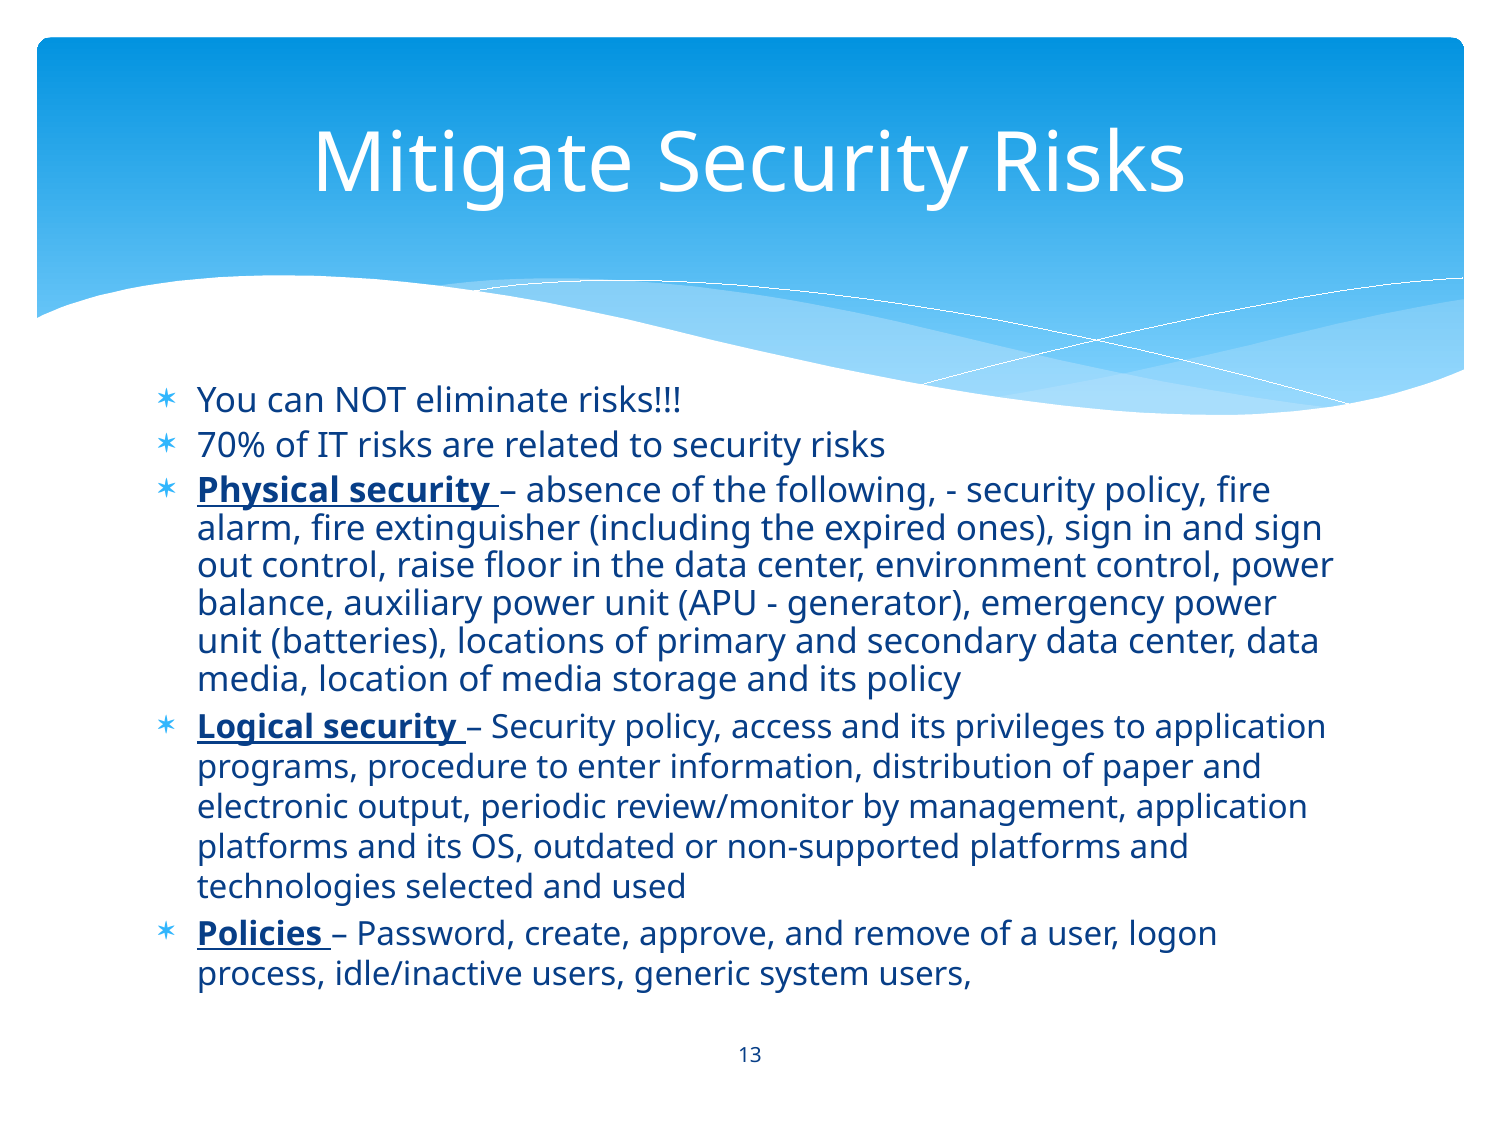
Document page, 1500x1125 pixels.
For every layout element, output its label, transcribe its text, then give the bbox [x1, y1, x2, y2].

slide_number 13 [654, 1025, 846, 1086]
title Mitigate Security Risks [75, 55, 1425, 261]
list You can NOT eliminate risks!!! 70% of IT risks are related to security risks Physical security – absence of the following, - security policy, fire alarm, fire extinguisher (including the expired ones), sign in and sign out control, raise floor in the data center, environment control, power balance, auxiliary power unit (APU - generator), emergency power unit (batteries), locations of primary and secondary data center, data media, location of media storage and its policy Logical security – Security policy, access and its privileges to application programs, procedure to enter information, distribution of paper and electronic output, periodic review/monitor by management, application platforms and its OS, outdated or non-supported platforms and technologies selected and used Policies – Password, create, approve, and remove of a user, logon process, idle/inactive users, generic system users, [143, 312, 1359, 1005]
